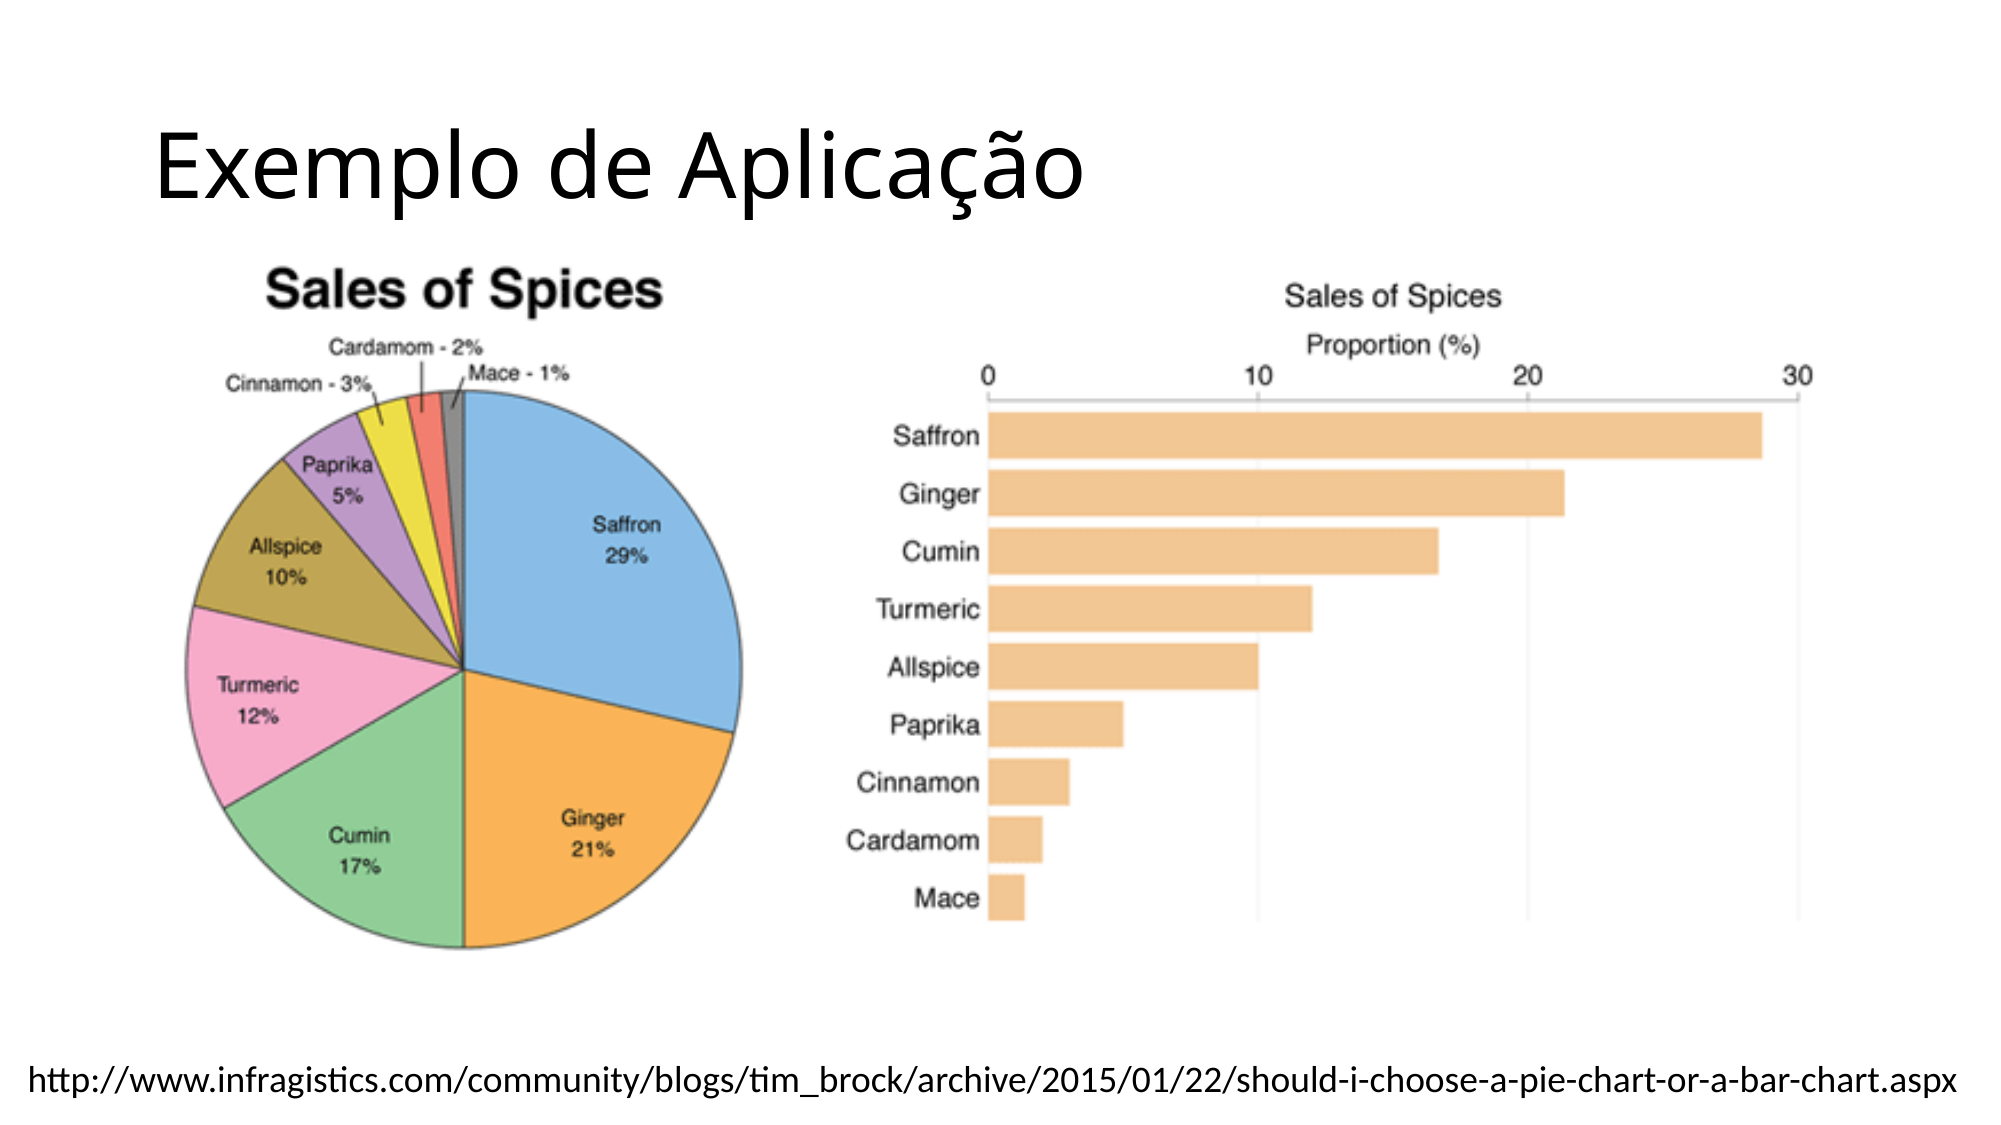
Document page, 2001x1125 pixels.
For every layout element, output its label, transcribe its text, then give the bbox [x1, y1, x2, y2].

text_box http://www.infragistics.com/community/blogs/tim_brock/archive/2015/01/22/should-i-choose-a-pie-chart-or-a-bar-chart.aspx [12, 1047, 1987, 1108]
picture [137, 255, 1854, 974]
title Exemplo de Aplicação [137, 59, 1863, 278]
